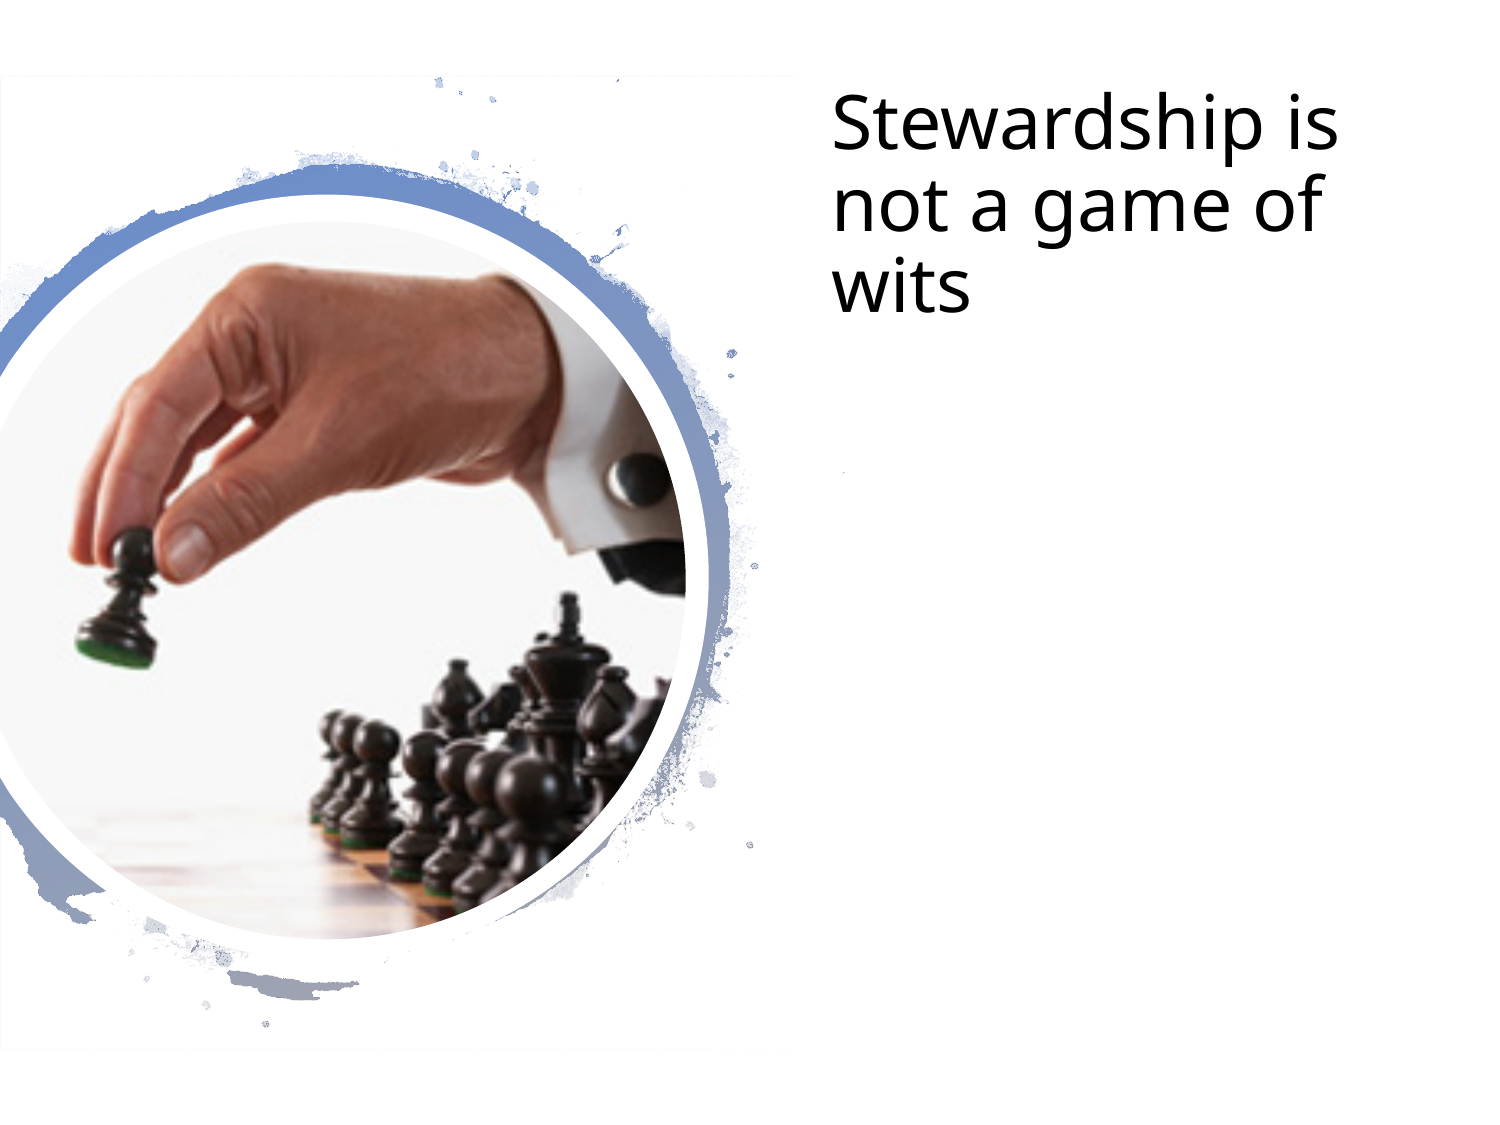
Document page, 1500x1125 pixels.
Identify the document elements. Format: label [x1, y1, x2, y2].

picture [0, 76, 1500, 1049]
